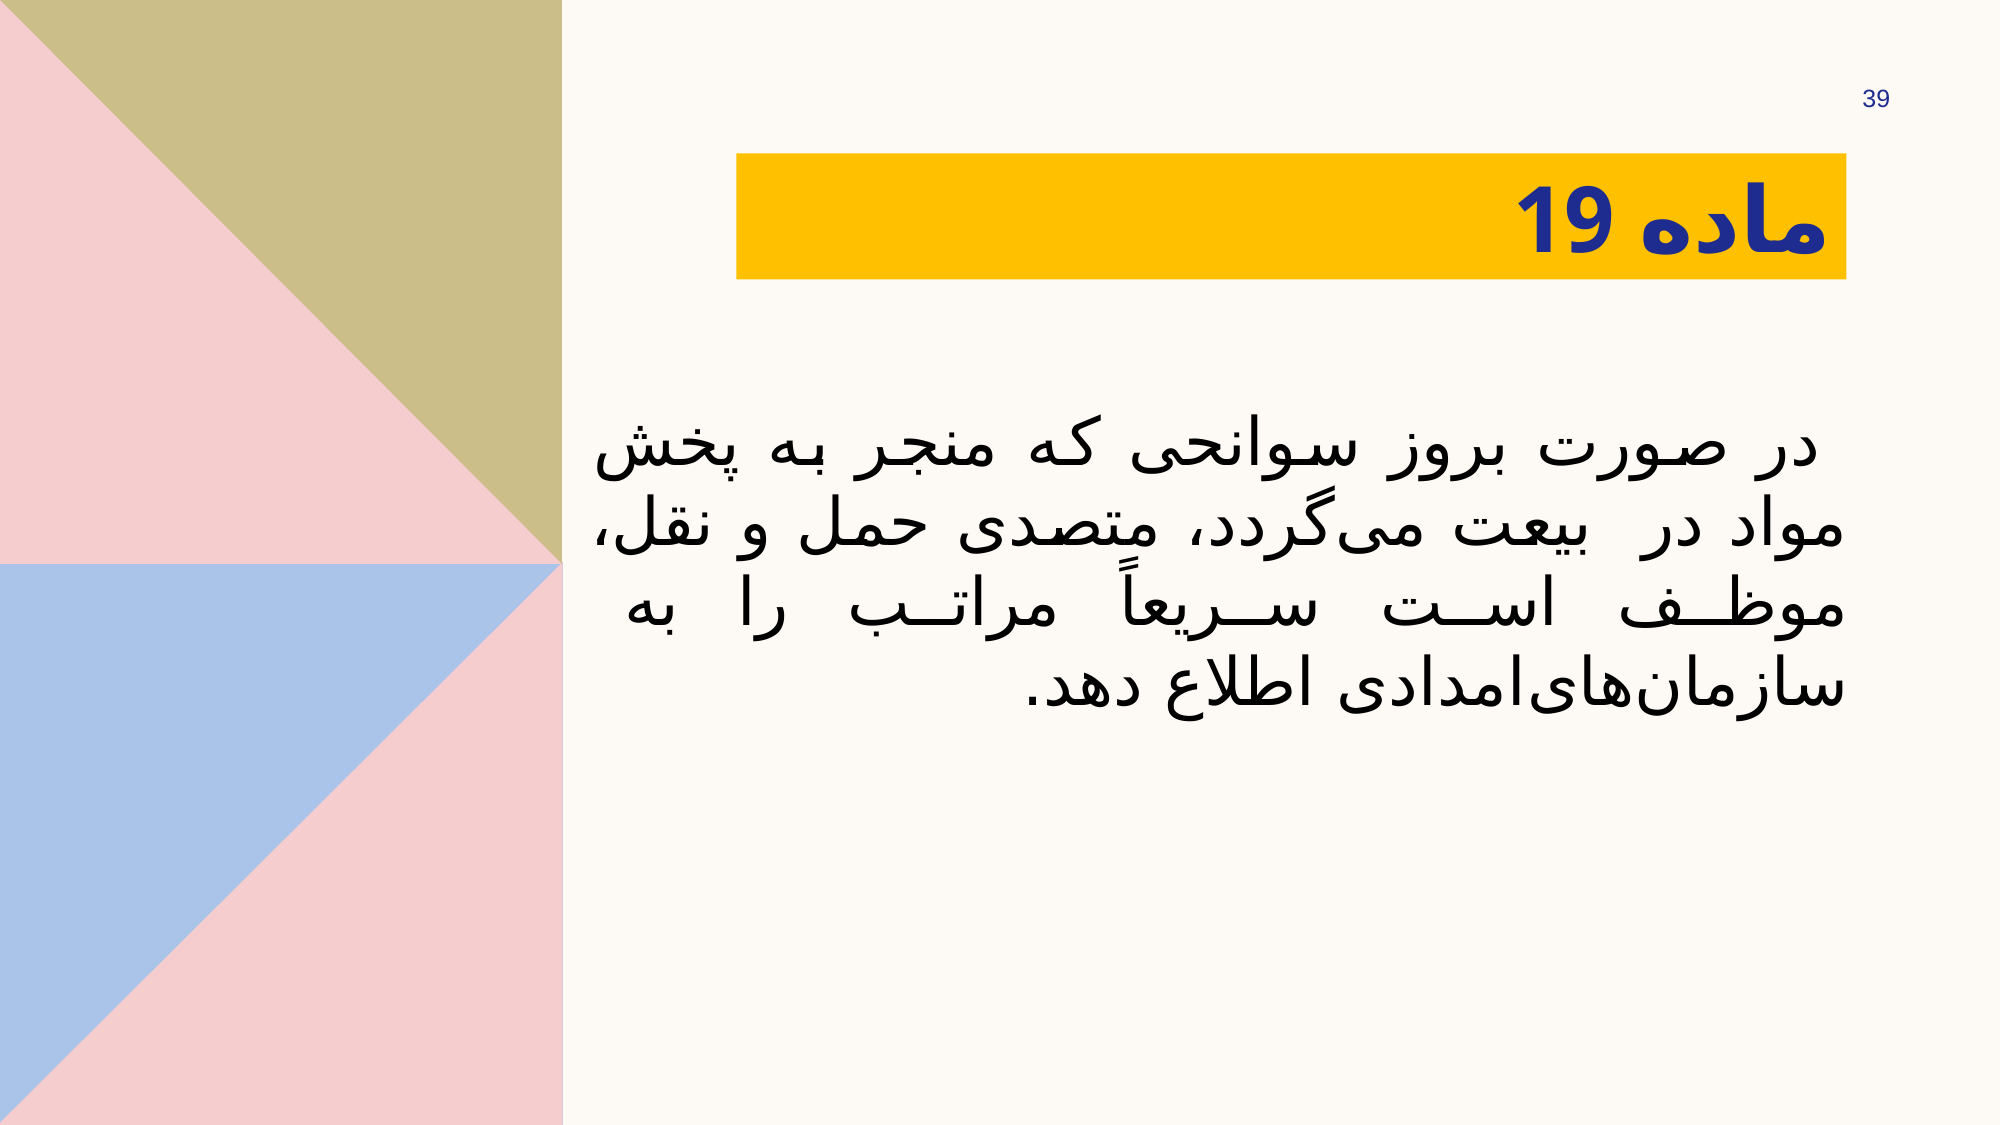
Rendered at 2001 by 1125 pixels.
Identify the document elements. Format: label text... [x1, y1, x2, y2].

title ماده 19 [736, 153, 1847, 280]
slide_number 39 [1795, 75, 1958, 120]
list ‌ در صورت بروز سوانحی که منجر به پخش مواد در بیعت می‌گردد، متصدی حمل و نقل، موظف است سریعاً مراتب را به سازمان‌های‌امدادی اطلاع دهد. [571, 391, 1863, 835]
